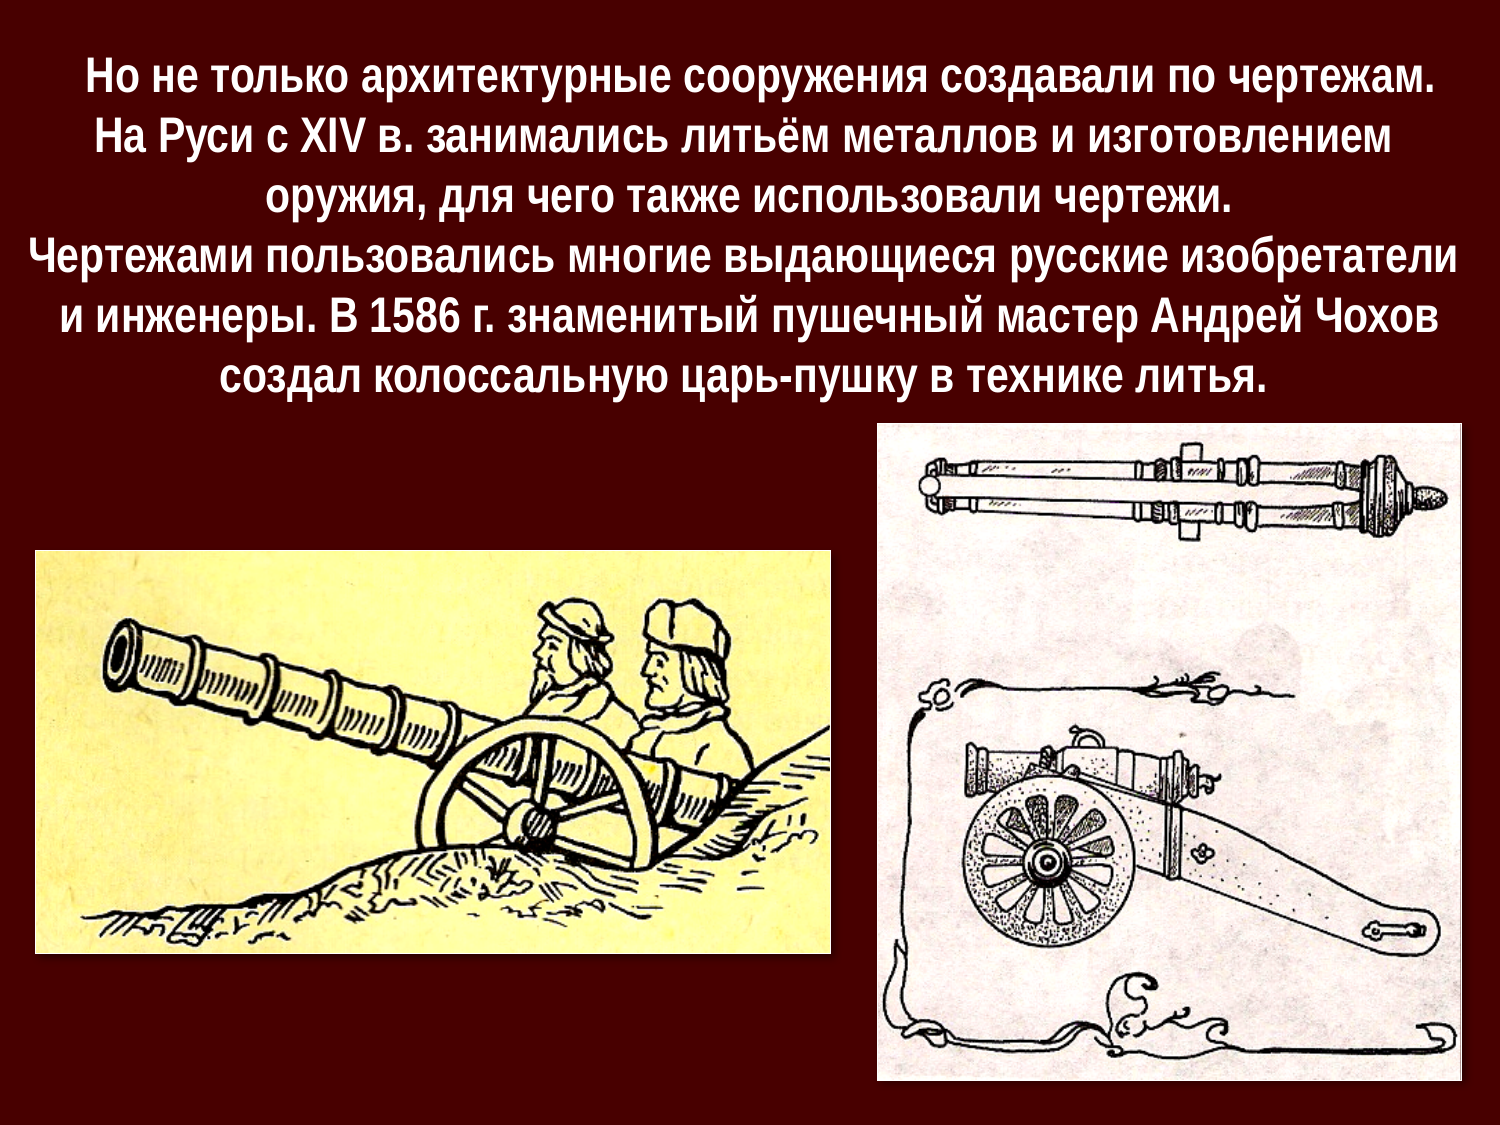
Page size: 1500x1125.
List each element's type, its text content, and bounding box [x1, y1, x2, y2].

picture [876, 423, 1461, 1081]
picture [35, 550, 831, 954]
text_box Но не только архитектурные сооружения создавали по чертежам. На Руси с ΧΙV в. занимались литьём металлов и изготовлением оружия, для чего также использовали чертежи. Чертежами пользовались многие выдающиеся русские изобретатели и инженеры. В 1586 г. знаменитый пушечный мастер Андрей Чохов создал колоссальную царь-пушку в технике литья. [0, 35, 1500, 410]
